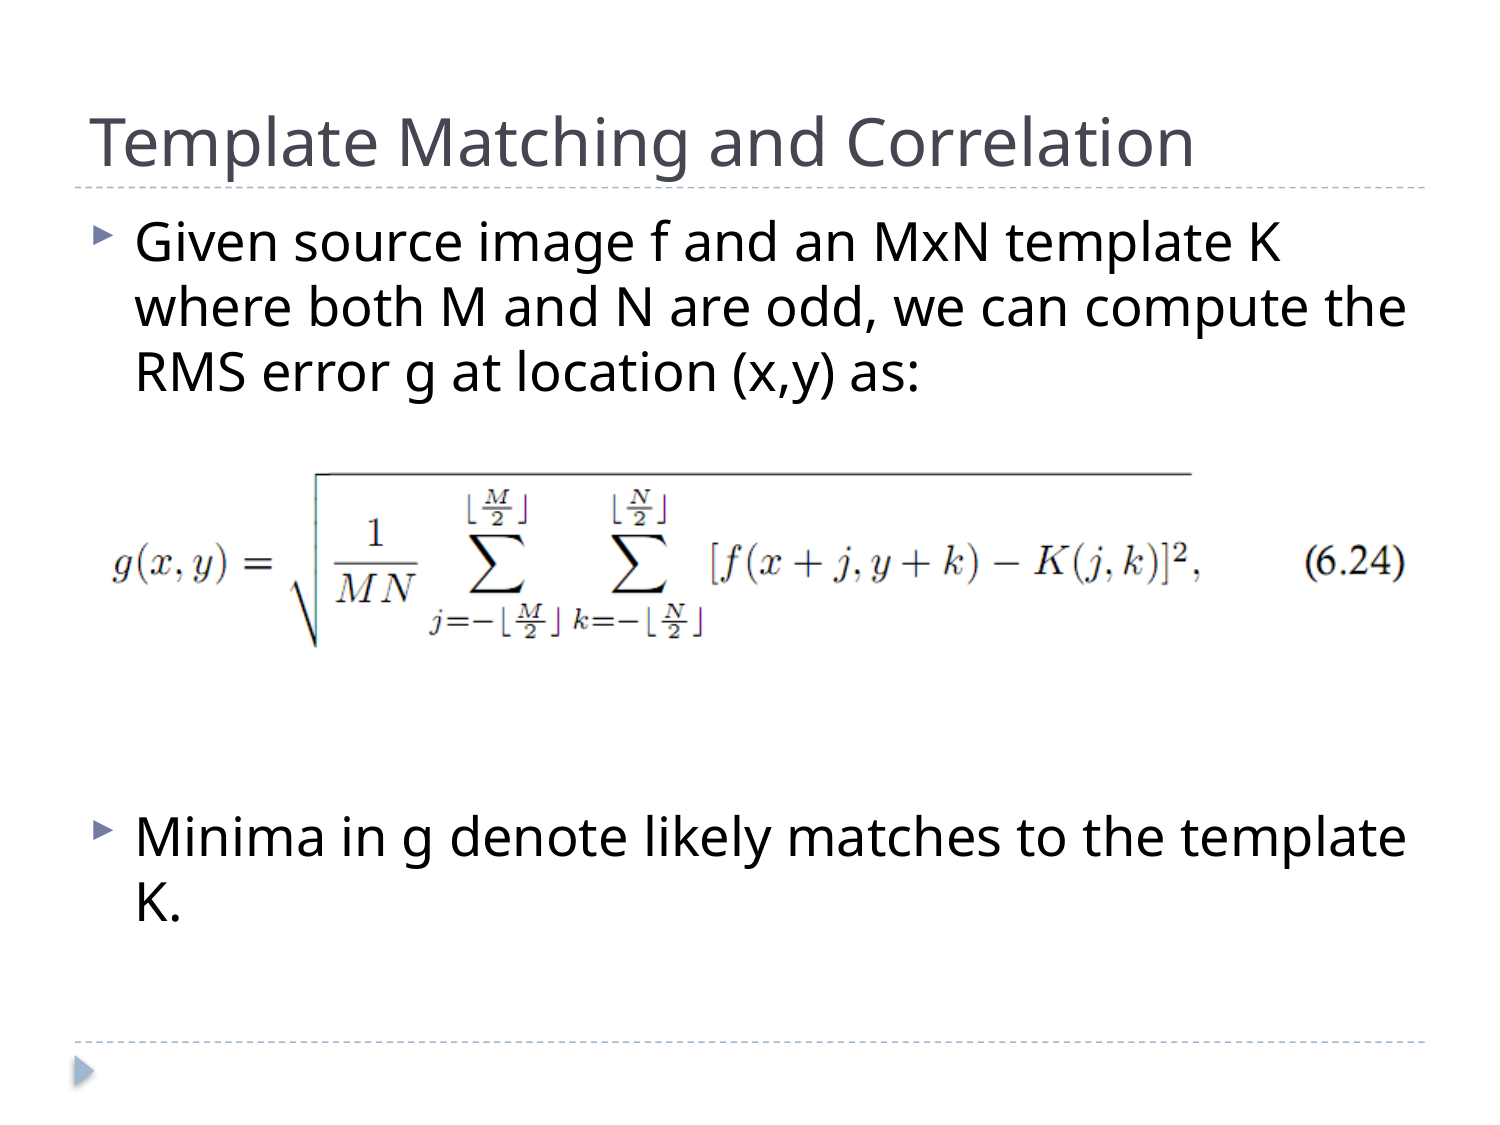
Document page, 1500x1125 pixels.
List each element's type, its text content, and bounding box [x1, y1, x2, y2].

list Given source image f and an MxN template K where both M and N are odd, we can compute the RMS error g at location (x,y) as: Minima in g denote likely matches to the template K. [75, 683, 1425, 1010]
picture [77, 448, 1423, 676]
title Template Matching and Correlation [75, 24, 1425, 188]
list Given source image f and an MxN template K where both M and N are odd, we can compute the RMS error g at location (x,y) as: Minima in g denote likely matches to the template K. [75, 200, 1425, 454]
